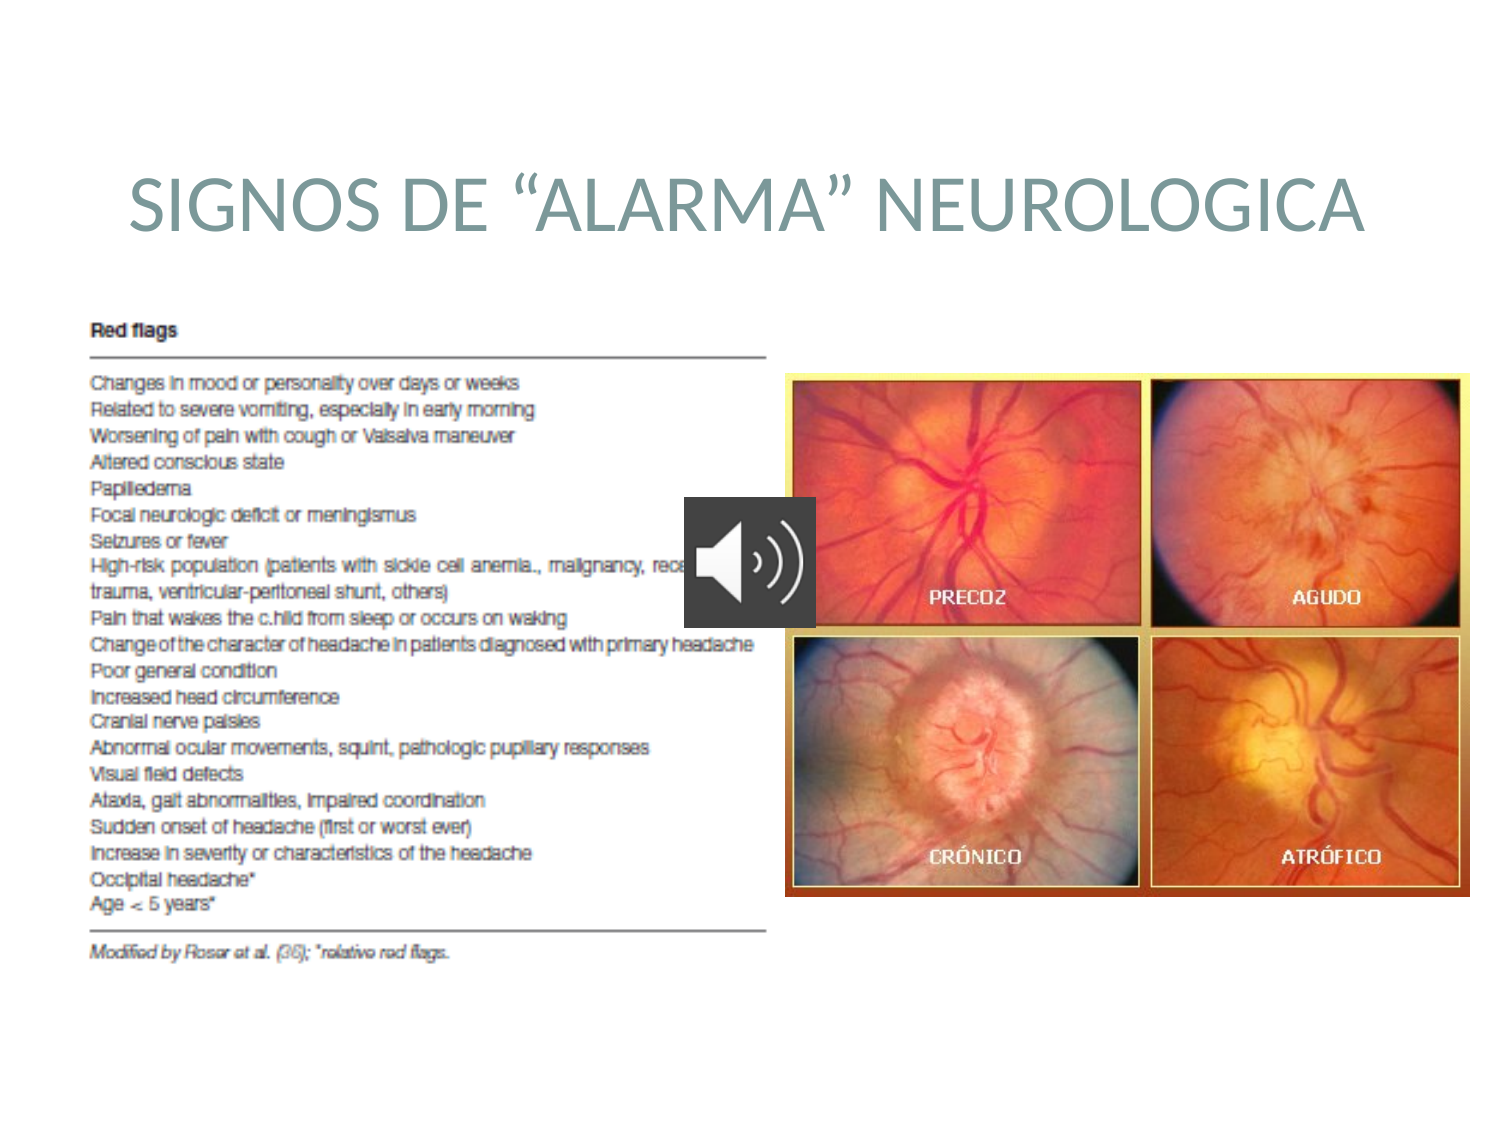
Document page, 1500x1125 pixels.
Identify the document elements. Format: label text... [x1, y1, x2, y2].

title SIGNOS DE “ALARMA” NEUROLOGICA [35, 105, 1461, 293]
picture [88, 314, 1471, 977]
